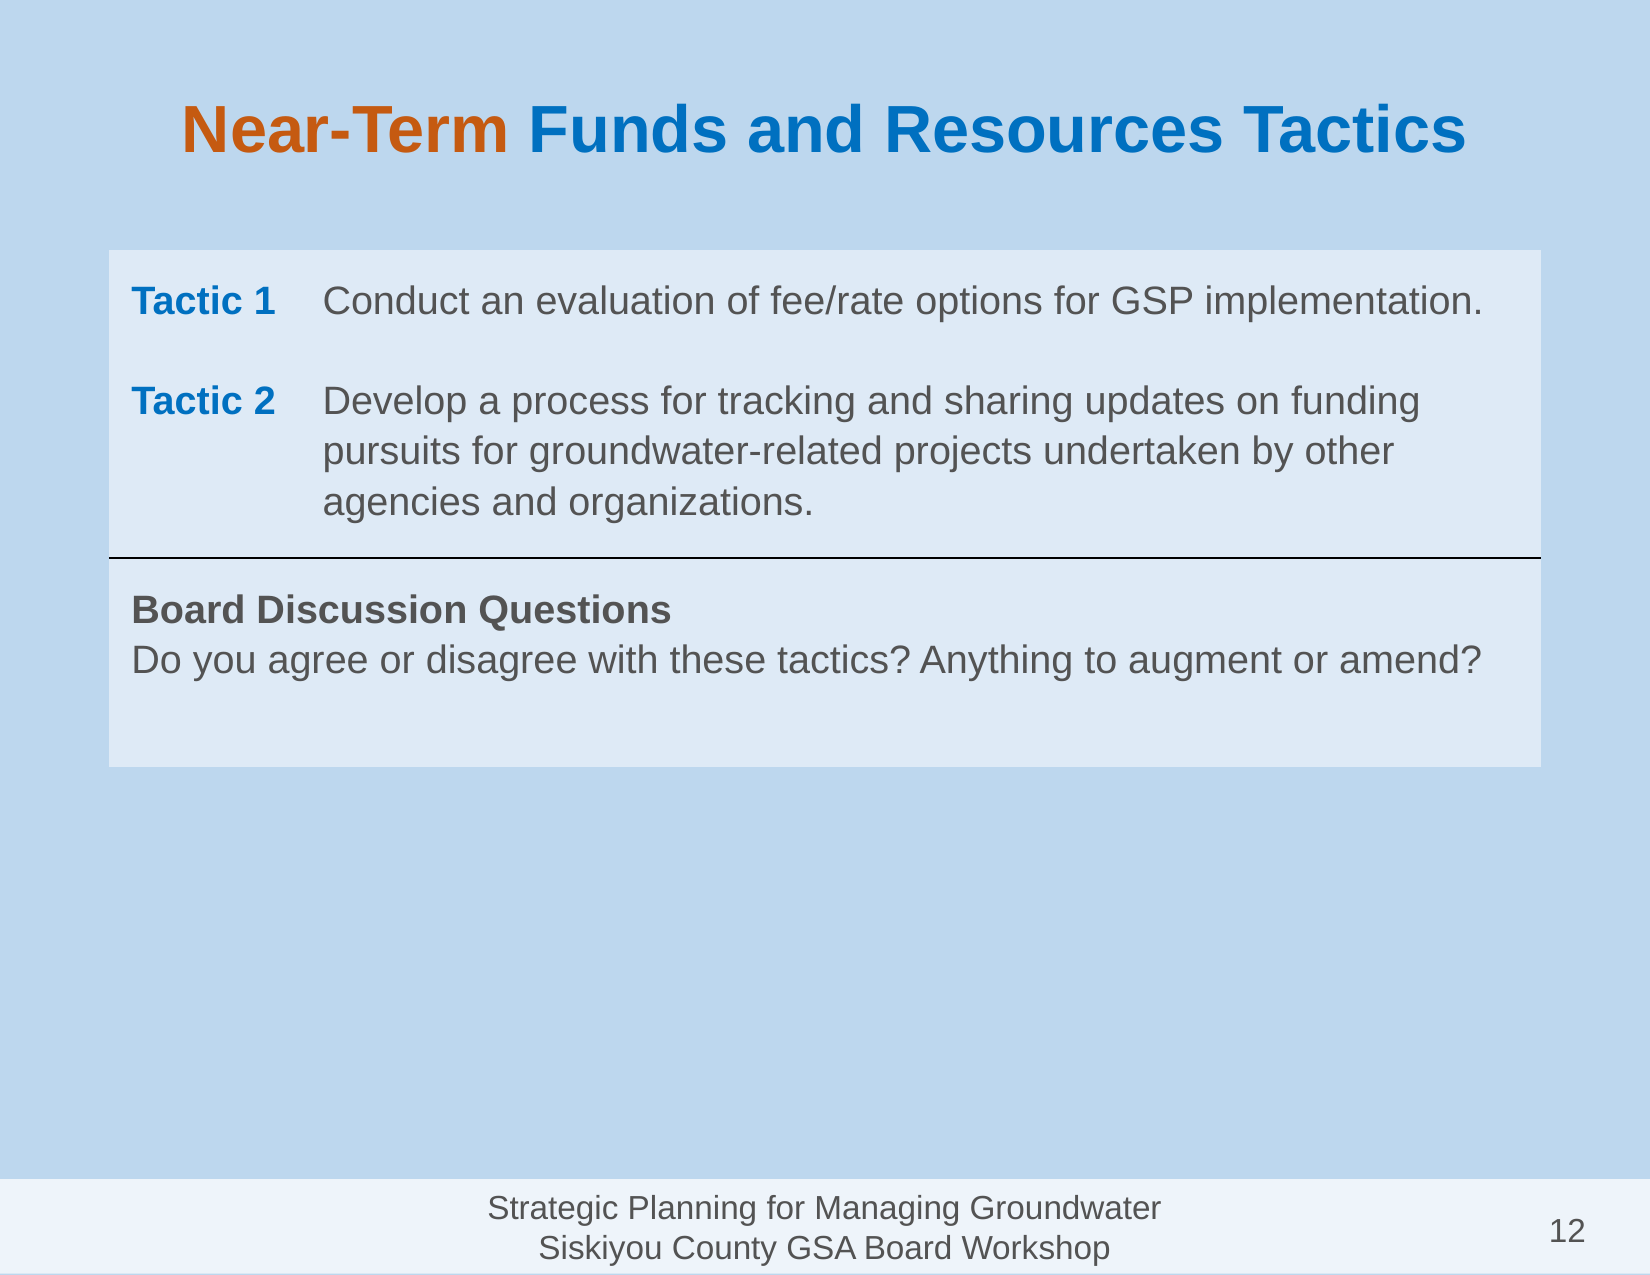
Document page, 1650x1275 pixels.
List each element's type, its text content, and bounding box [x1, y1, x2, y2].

table_header Tactic 1 [109, 250, 300, 350]
text_box Strategic Planning for Managing Groundwater Siskiyou County GSA Board Workshop [0, 1179, 1650, 1274]
table_cell Board Discussion Questions Do you agree or disagree with these tactics? Anything to augment or amend? [109, 559, 1541, 767]
table_cell Tactic 2 [109, 350, 300, 557]
table_header Conduct an evaluation of fee/rate options for GSP implementation. [300, 250, 1541, 350]
title Near-Term Funds and Resources Tactics [82, 51, 1568, 200]
table_cell Develop a process for tracking and sharing updates on funding pursuits for groundwater-related projects undertaken by other agencies and organizations. [300, 350, 1541, 557]
text_box 12 [1514, 1201, 1621, 1257]
